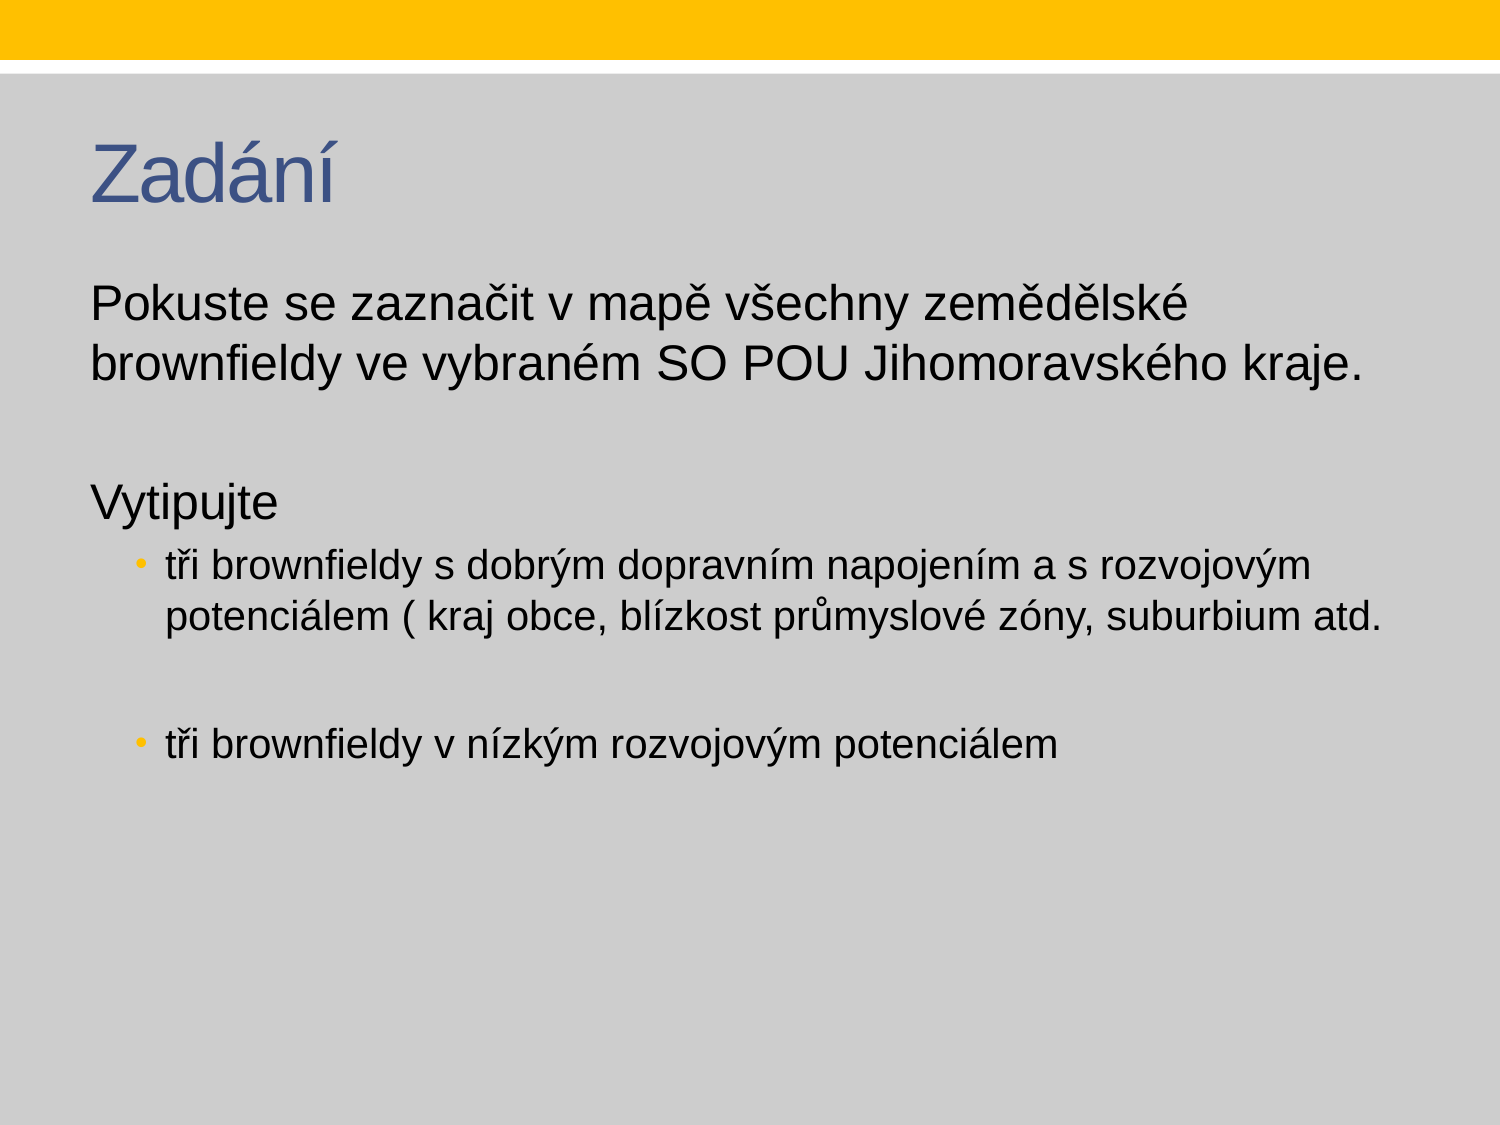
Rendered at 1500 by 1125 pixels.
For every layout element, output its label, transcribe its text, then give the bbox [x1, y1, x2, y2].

title Zadání [75, 87, 1425, 250]
list Pokuste se zaznačit v mapě všechny zemědělské brownfieldy ve vybraném SO POU Jihomoravského kraje. Vytipujte tři brownfieldy s dobrým dopravním napojením a s rozvojovým potenciálem ( kraj obce, blízkost průmyslové zóny, suburbium atd. tři brownfieldy v nízkým rozvojovým potenciálem [75, 262, 1425, 1063]
